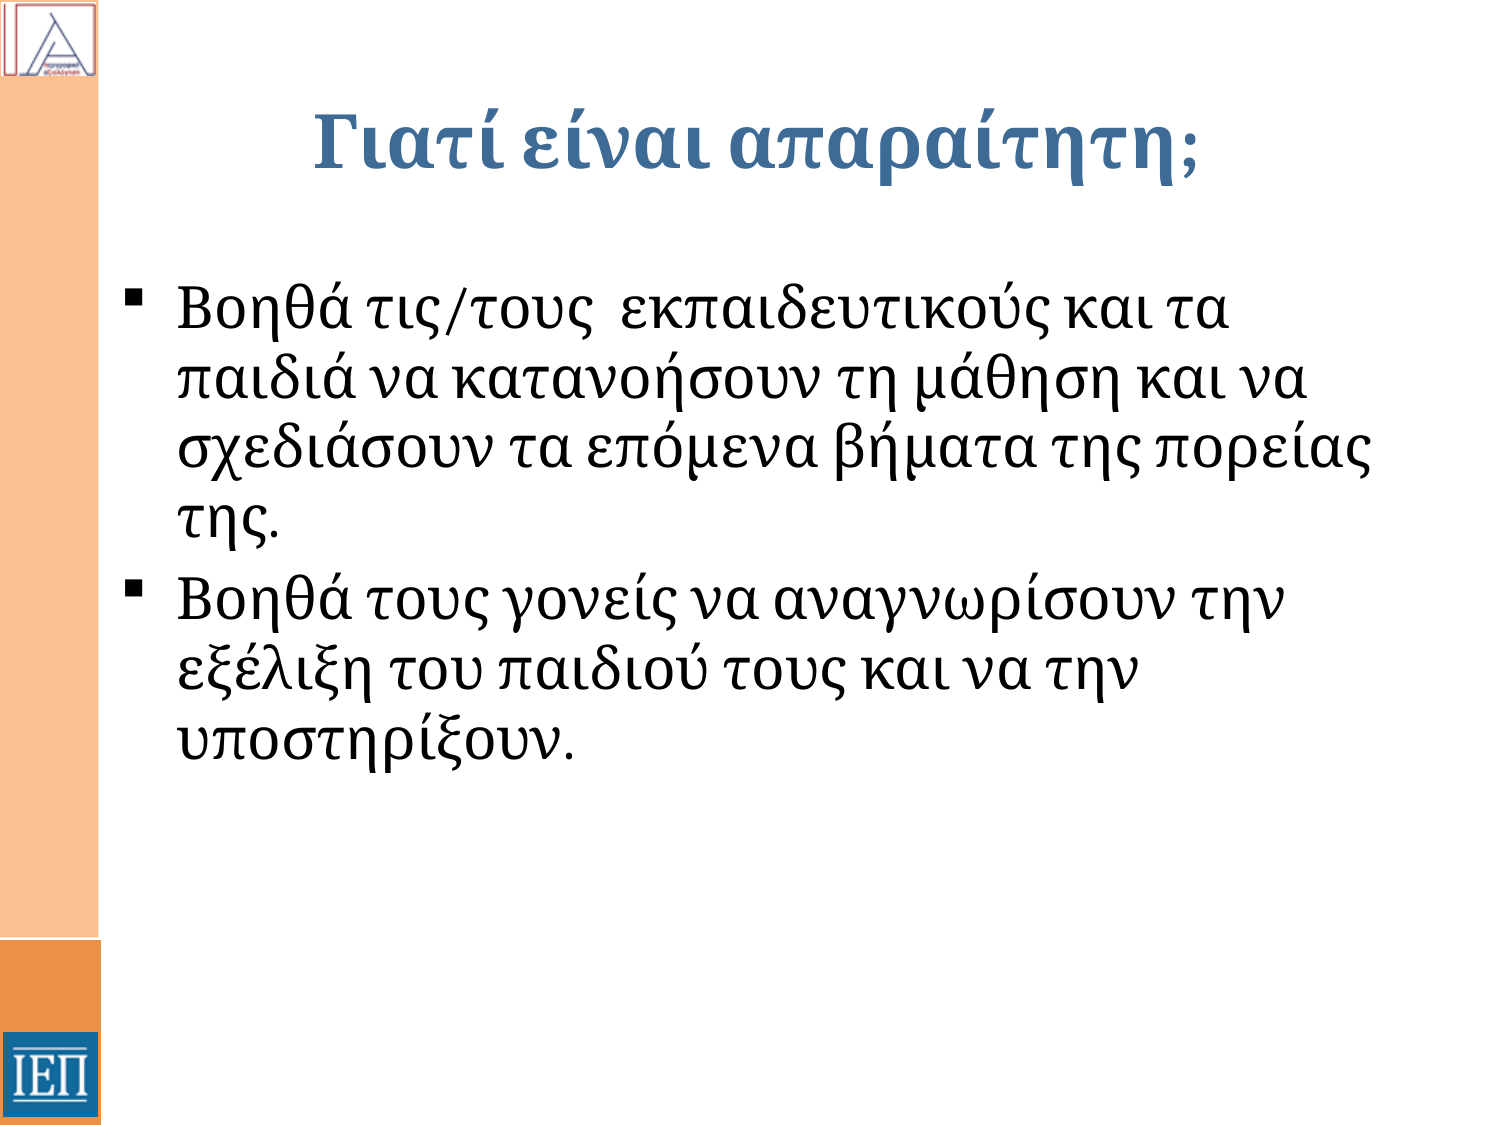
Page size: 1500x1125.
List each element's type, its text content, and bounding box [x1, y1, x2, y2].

picture [0, 1, 96, 76]
text_box [0, 938, 103, 1125]
title Γιατί είναι απαραίτητη; [105, 45, 1425, 233]
text_box [0, 75, 100, 940]
picture [2, 1032, 98, 1117]
text_box [93, 0, 100, 8]
list Βοηθά τις/τους εκπαιδευτικούς και τα παιδιά να κατανοήσουν τη μάθηση και να σχεδιάσουν τα επόμενα βήματα της πορείας της. Βοηθά τους γονείς να αναγνωρίσουν την εξέλιξη του παιδιού τους και να την υποστηρίξουν. [105, 262, 1425, 1055]
